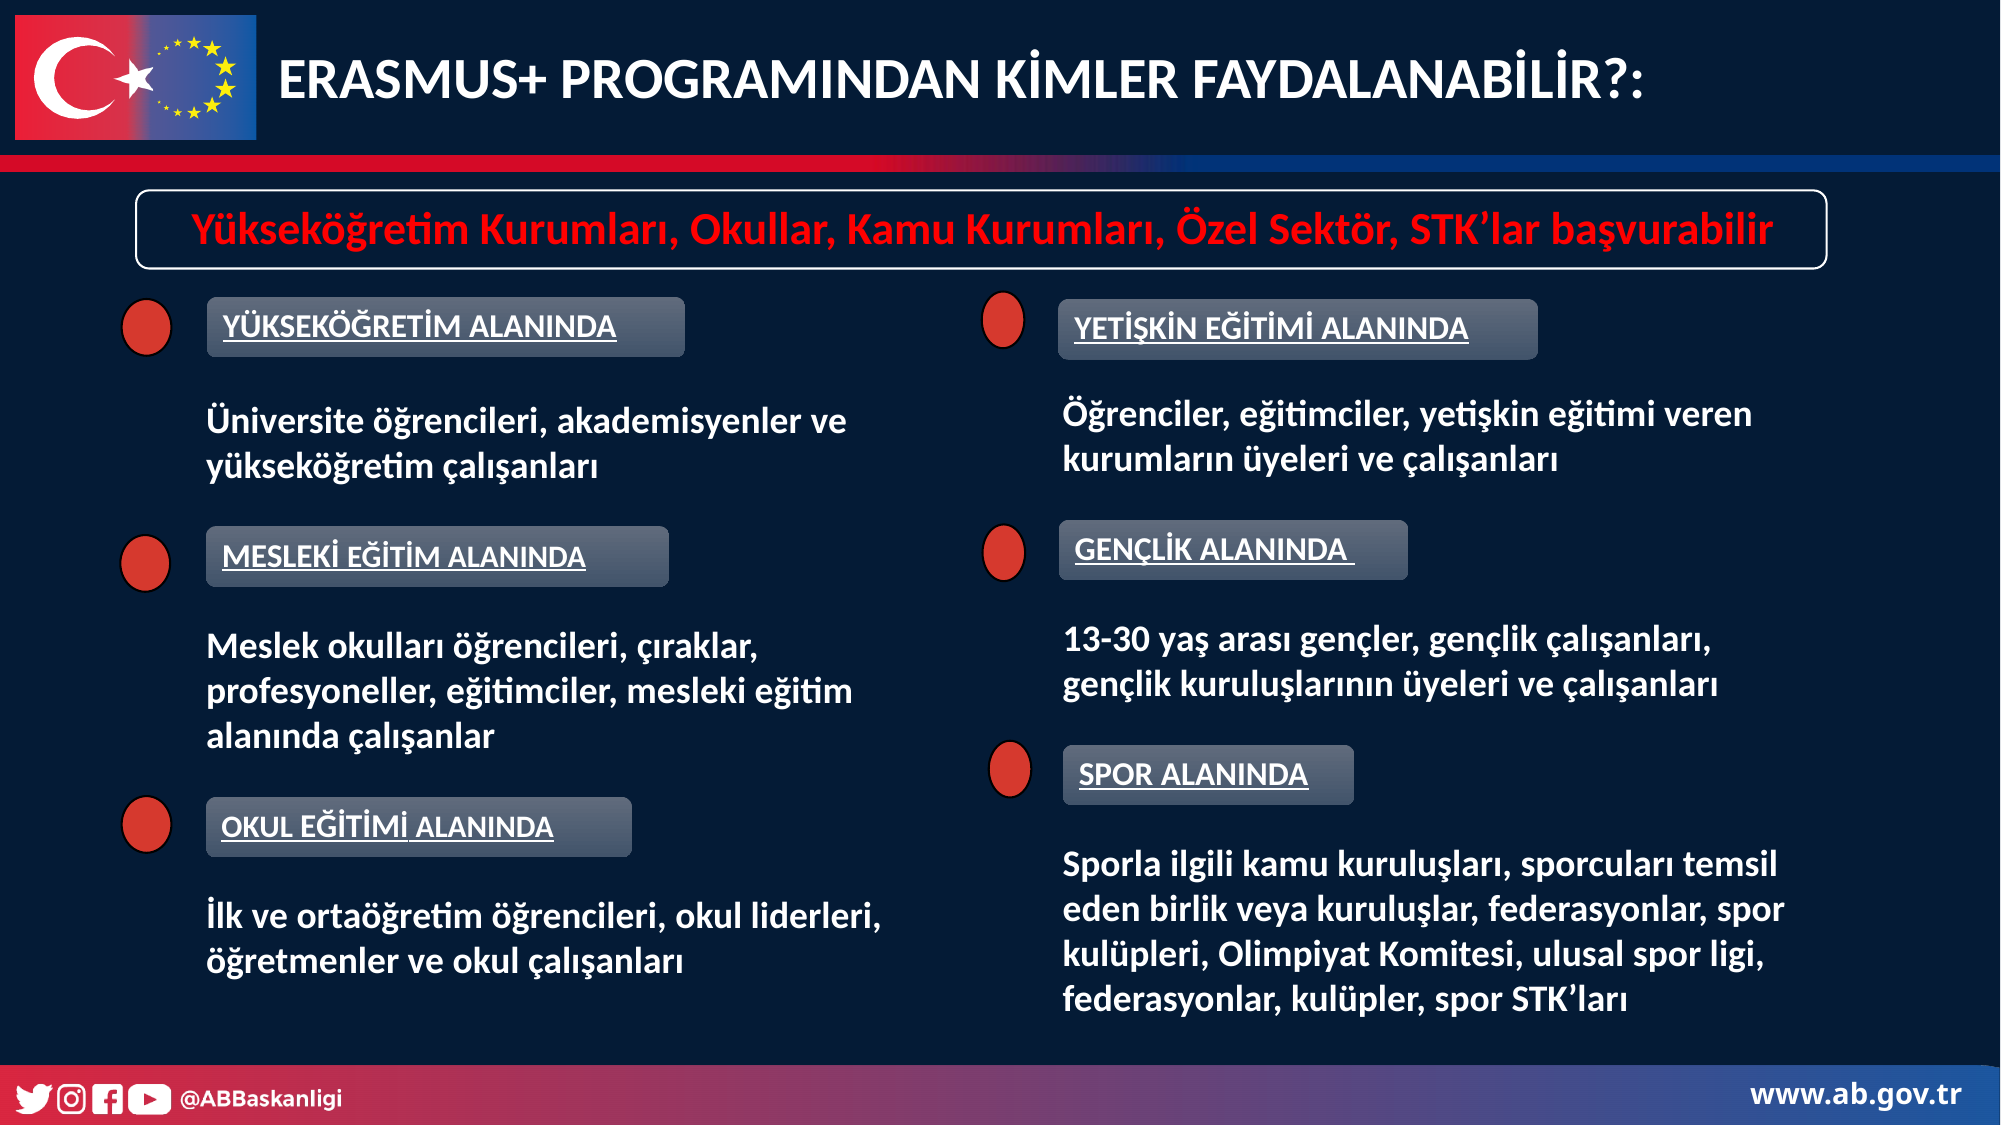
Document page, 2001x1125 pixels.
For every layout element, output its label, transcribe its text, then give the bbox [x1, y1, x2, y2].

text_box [206, 525, 670, 587]
text_box [121, 796, 172, 853]
text_box ERASMUS+ PROGRAMINDAN KİMLER FAYDALANABİLİR?: [263, 41, 1947, 135]
picture [15, 15, 257, 140]
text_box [1062, 744, 1355, 806]
picture [0, 155, 2000, 172]
text_box [120, 535, 171, 592]
text_box [982, 524, 1026, 582]
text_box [1058, 519, 1409, 581]
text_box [206, 296, 686, 358]
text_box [1058, 298, 1538, 360]
text_box [121, 298, 172, 356]
text_box Üniversite öğrencileri, akademisyenler ve yükseköğretim çalışanları Meslek okulları öğrencileri, çıraklar, profesyoneller, eğitimciler, mesleki eğitim alanında çalışanlar İlk ve ortaöğretim öğrencileri, okul liderleri, öğretmenler ve okul çalışanları [191, 298, 992, 1069]
picture [0, 1051, 2000, 1125]
text_box [988, 740, 1032, 798]
text_box [981, 291, 1025, 349]
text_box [206, 796, 632, 858]
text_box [136, 180, 1827, 269]
text_box Öğrenciler, eğitimciler, yetişkin eğitimi veren kurumların üyeleri ve çalışanları 13-30 yaş arası gençler, gençlik çalışanları, gençlik kuruluşlarının üyeleri ve çalışanları Sporla ilgili kamu kuruluşları, sporcuları temsil eden birlik veya kuruluşlar, federasyonlar, spor kulüpleri, Olimpiyat Komitesi, ulusal spor ligi, federasyonlar, kulüpler, spor STK’ları [1047, 291, 1834, 1027]
